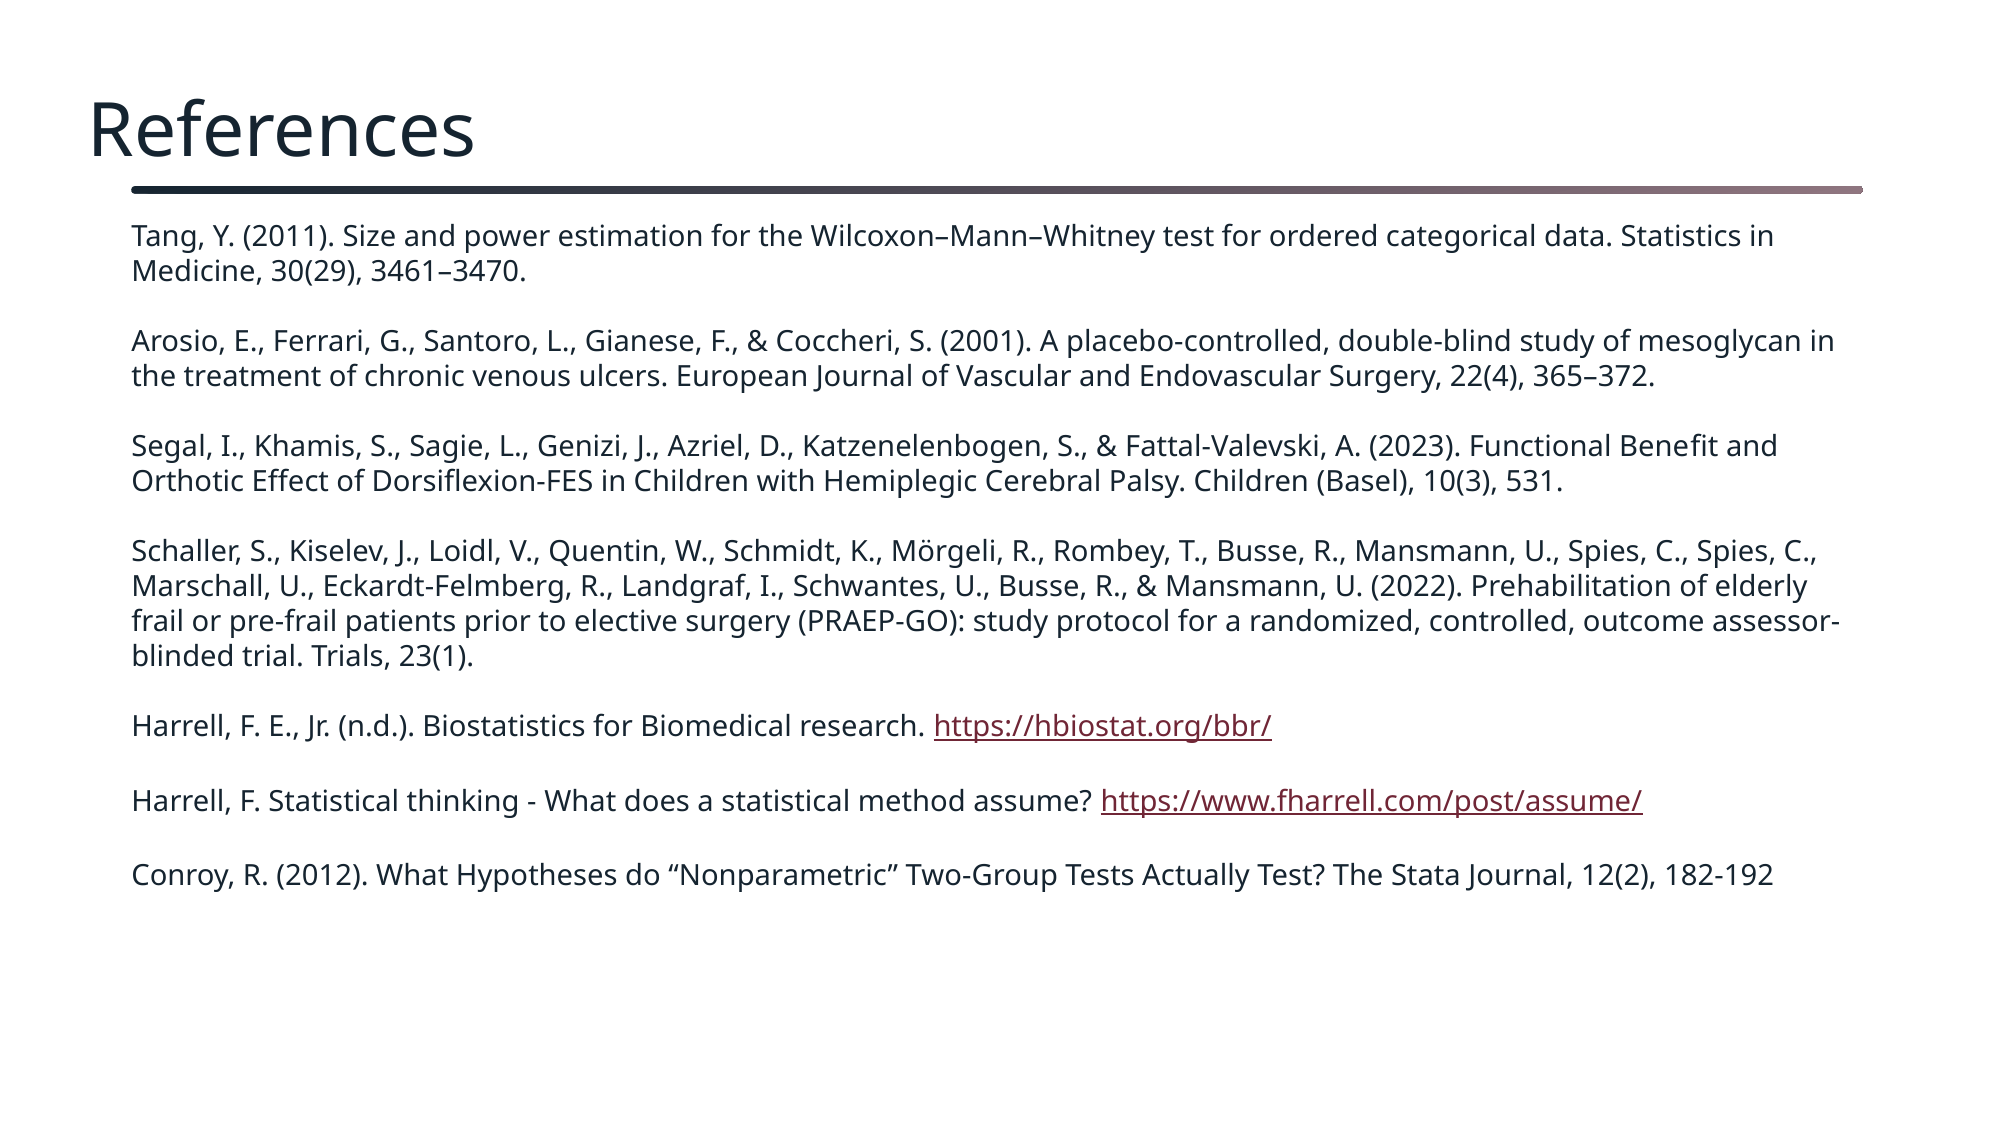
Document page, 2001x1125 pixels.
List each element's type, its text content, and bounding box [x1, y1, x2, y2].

list Tang, Y. (2011). Size and power estimation for the Wilcoxon–Mann–Whitney test for ordered categorical data. Statistics in Medicine, 30(29), 3461–3470. Arosio, E., Ferrari, G., Santoro, L., Gianese, F., & Coccheri, S. (2001). A placebo-controlled, double-blind study of mesoglycan in the treatment of chronic venous ulcers. European Journal of Vascular and Endovascular Surgery, 22(4), 365–372. Segal, I., Khamis, S., Sagie, L., Genizi, J., Azriel, D., Katzenelenbogen, S., & Fattal‐Valevski, A. (2023). Functional Benefit and Orthotic Effect of Dorsiflexion-FES in Children with Hemiplegic Cerebral Palsy. Children (Basel), 10(3), 531. Schaller, S., Kiselev, J., Loidl, V., Quentin, W., Schmidt, K., Mörgeli, R., Rombey, T., Busse, R., Mansmann, U., Spies, C., Spies, C., Marschall, U., Eckardt-Felmberg, R., Landgraf, I., Schwantes, U., Busse, R., & Mansmann, U. (2022). Prehabilitation of elderly frail or pre-frail patients prior to elective surgery (PRAEP-GO): study protocol for a randomized, controlled, outcome assessor-blinded trial. Trials, 23(1). Harrell, F. E., Jr. (n.d.). Biostatistics for Biomedical research. https://hbiostat.org/bbr/ Harrell, F. Statistical thinking - What does a statistical method assume? https://www.fharrell.com/post/assume/ Conroy, R. (2012). What Hypotheses do “Nonparametric” Two-Group Tests Actually Test? The Stata Journal, 12(2), 182-192 [131, 217, 1863, 1031]
title References [87, 56, 1912, 173]
